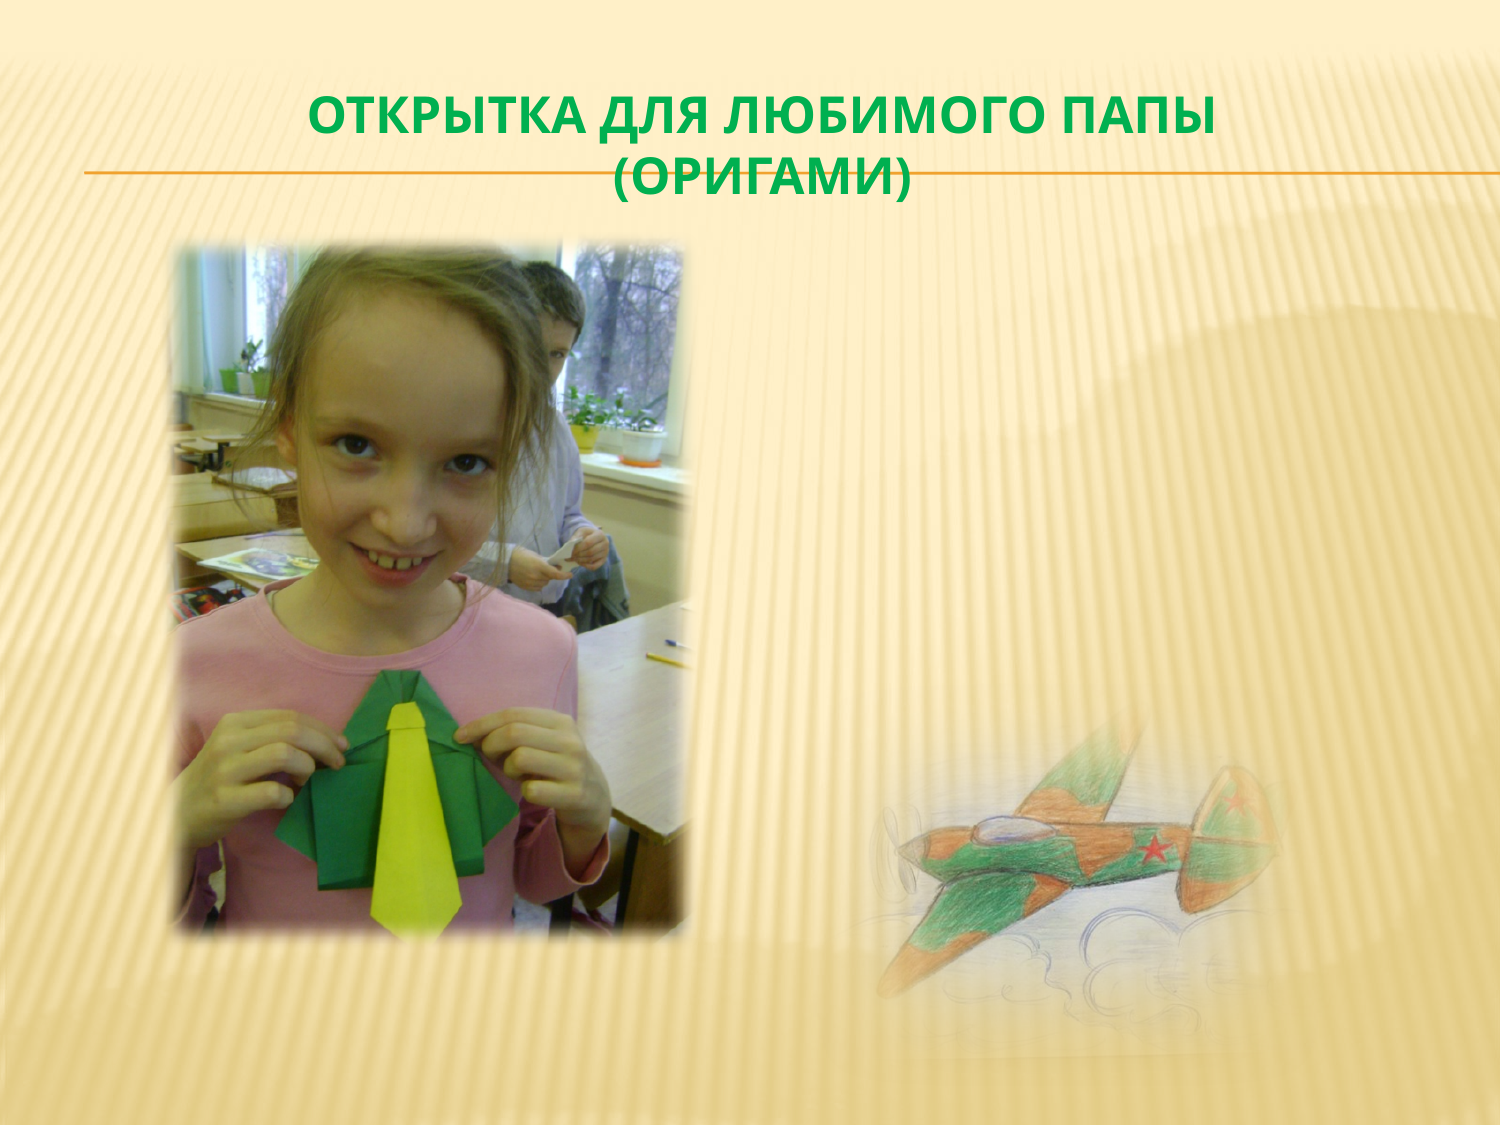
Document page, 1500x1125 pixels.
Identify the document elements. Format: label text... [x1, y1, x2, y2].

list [159, 231, 699, 951]
title Открытка для любимого папы (оригами) [50, 75, 1475, 213]
picture [808, 680, 1328, 1090]
